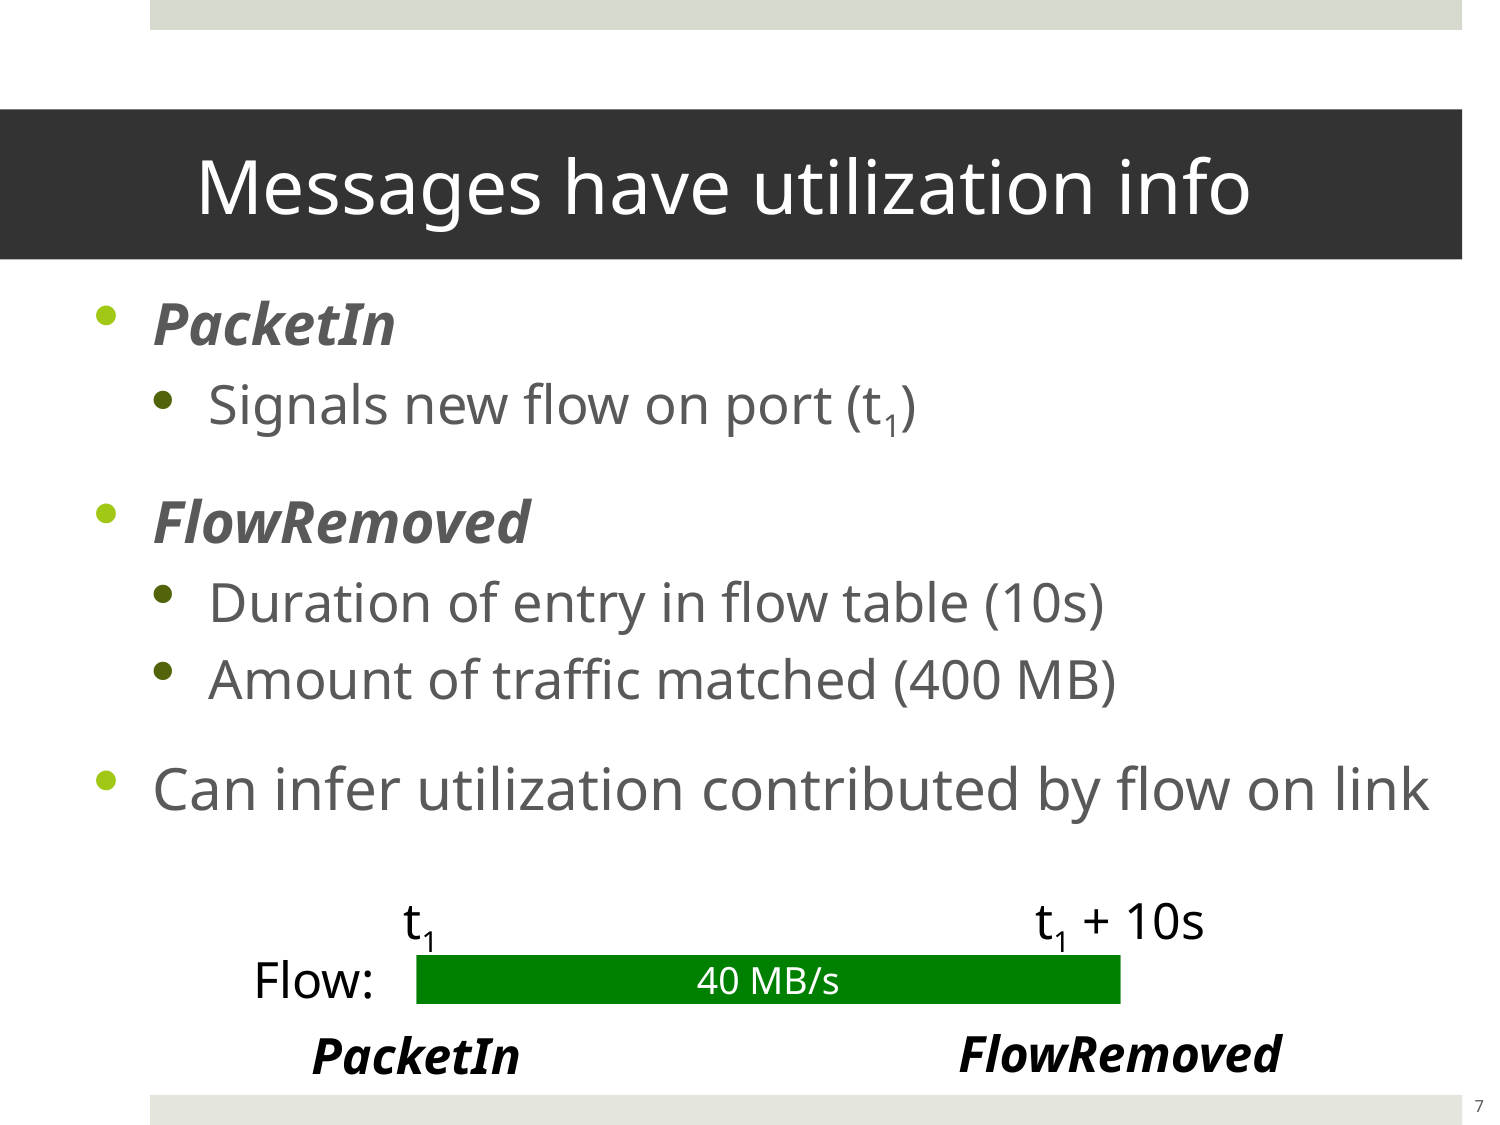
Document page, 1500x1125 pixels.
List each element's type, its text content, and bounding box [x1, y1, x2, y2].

text_box Flow: [238, 941, 390, 1016]
slide_number 7 [1441, 1077, 1500, 1125]
text_box PacketIn [296, 1016, 537, 1092]
list PacketIn Signals new flow on port (t1) FlowRemoved Duration of entry in flow table (10s) Amount of traffic matched (400 MB) Can infer utilization contributed by flow on link [81, 280, 1481, 899]
title Messages have utilization info [0, 109, 1463, 260]
text_box t1 + 10s [1020, 882, 1221, 966]
text_box 40 MB/s [416, 954, 1121, 1005]
text_box t1 [388, 882, 454, 966]
text_box FlowRemoved [943, 1015, 1298, 1090]
